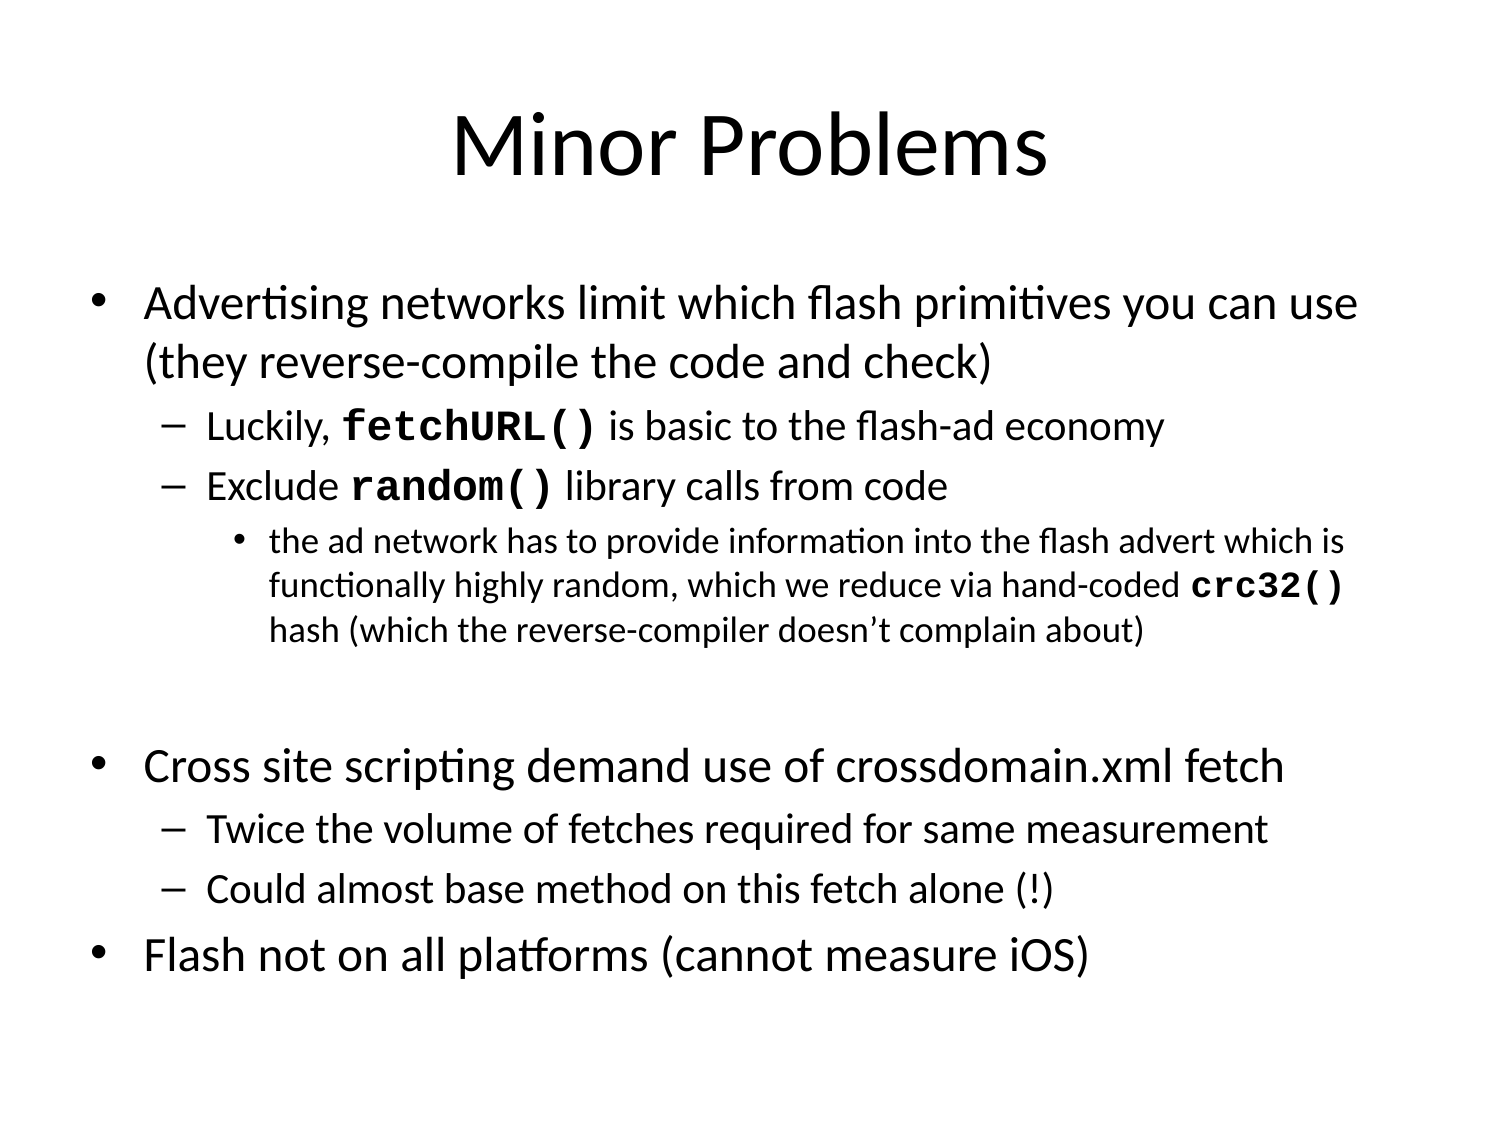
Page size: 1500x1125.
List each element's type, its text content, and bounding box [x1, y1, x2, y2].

title Minor Problems [75, 45, 1425, 233]
list Advertising networks limit which flash primitives you can use (they reverse-compile the code and check) Luckily, fetchURL() is basic to the flash-ad economy Exclude random() library calls from code the ad network has to provide information into the flash advert which is functionally highly random, which we reduce via hand-coded crc32() hash (which the reverse-compiler doesn’t complain about) Cross site scripting demand use of crossdomain.xml fetch Twice the volume of fetches required for same measurement Could almost base method on this fetch alone (!) Flash not on all platforms (cannot measure iOS) [75, 262, 1425, 1005]
